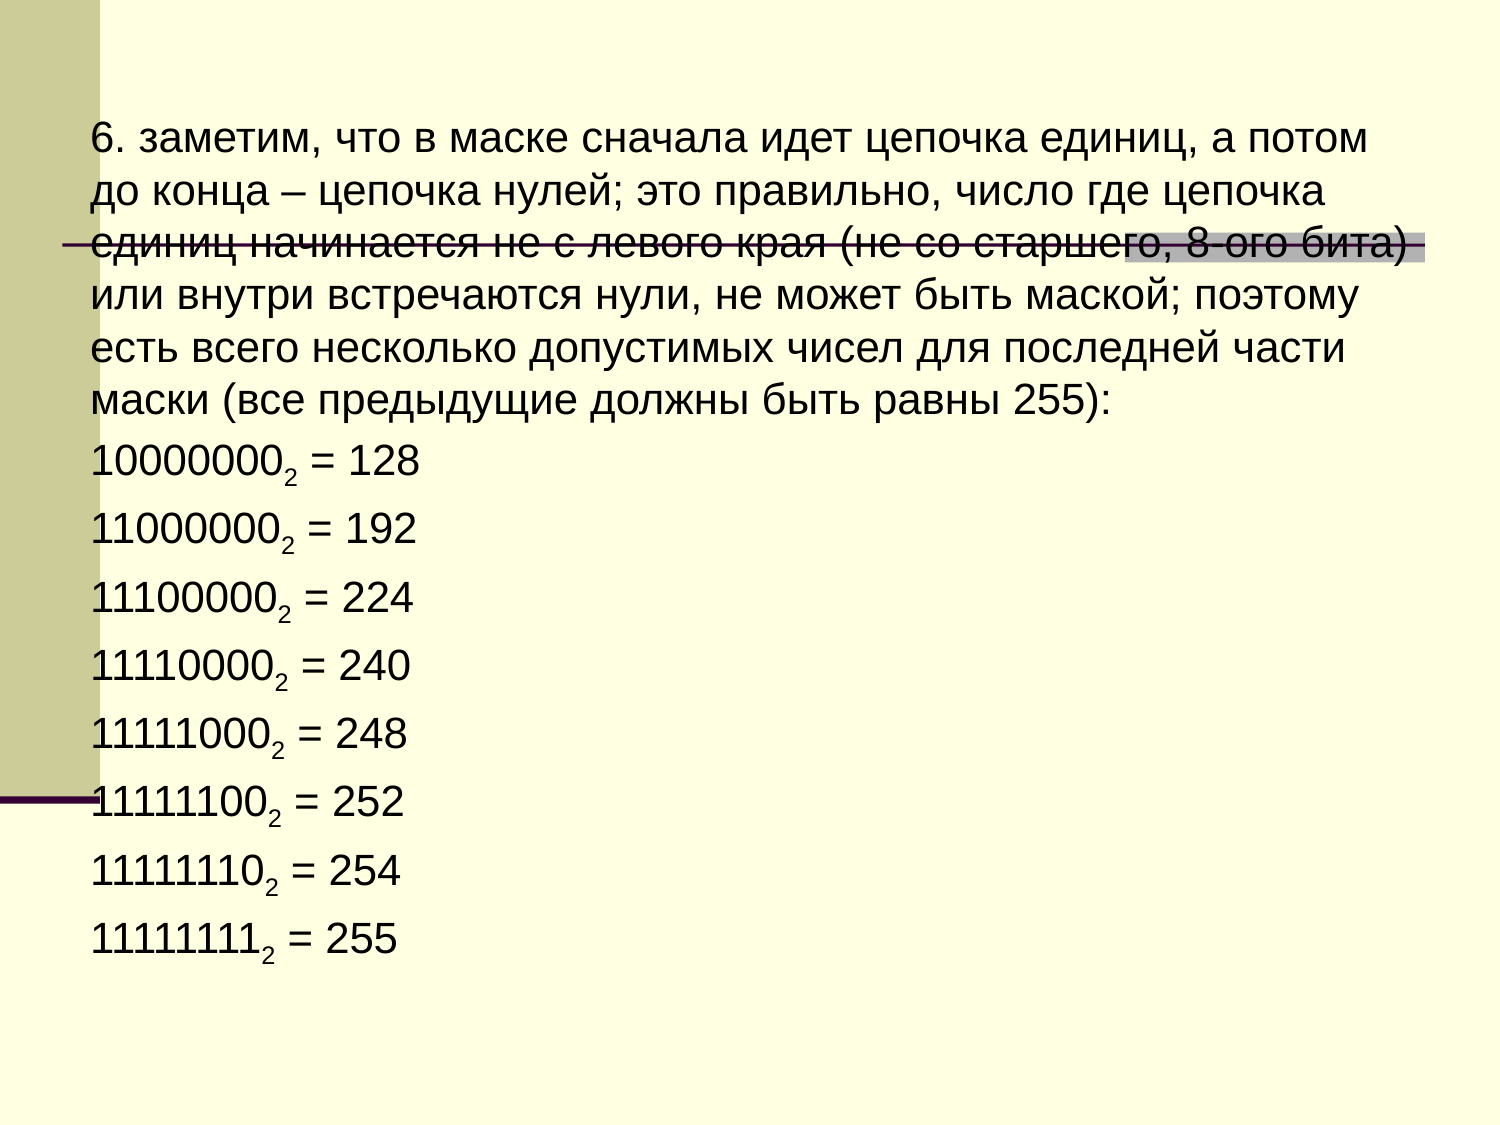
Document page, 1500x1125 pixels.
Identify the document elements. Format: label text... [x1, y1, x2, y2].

list 6. заметим, что в маске сначала идет цепочка единиц, а потом до конца – цепочка нулей; это правильно, число где цепочка единиц начинается не с левого края (не со старшего, 8-ого бита) или внутри встречаются нули, не может быть маской; поэтому есть всего несколько допустимых чисел для последней части маски (все предыдущие должны быть равны 255): 100000002 = 128 110000002 = 192 111000002 = 224 111100002 = 240 111110002 = 248 111111002 = 252 111111102 = 254 111111112 = 255 [75, 101, 1425, 1005]
